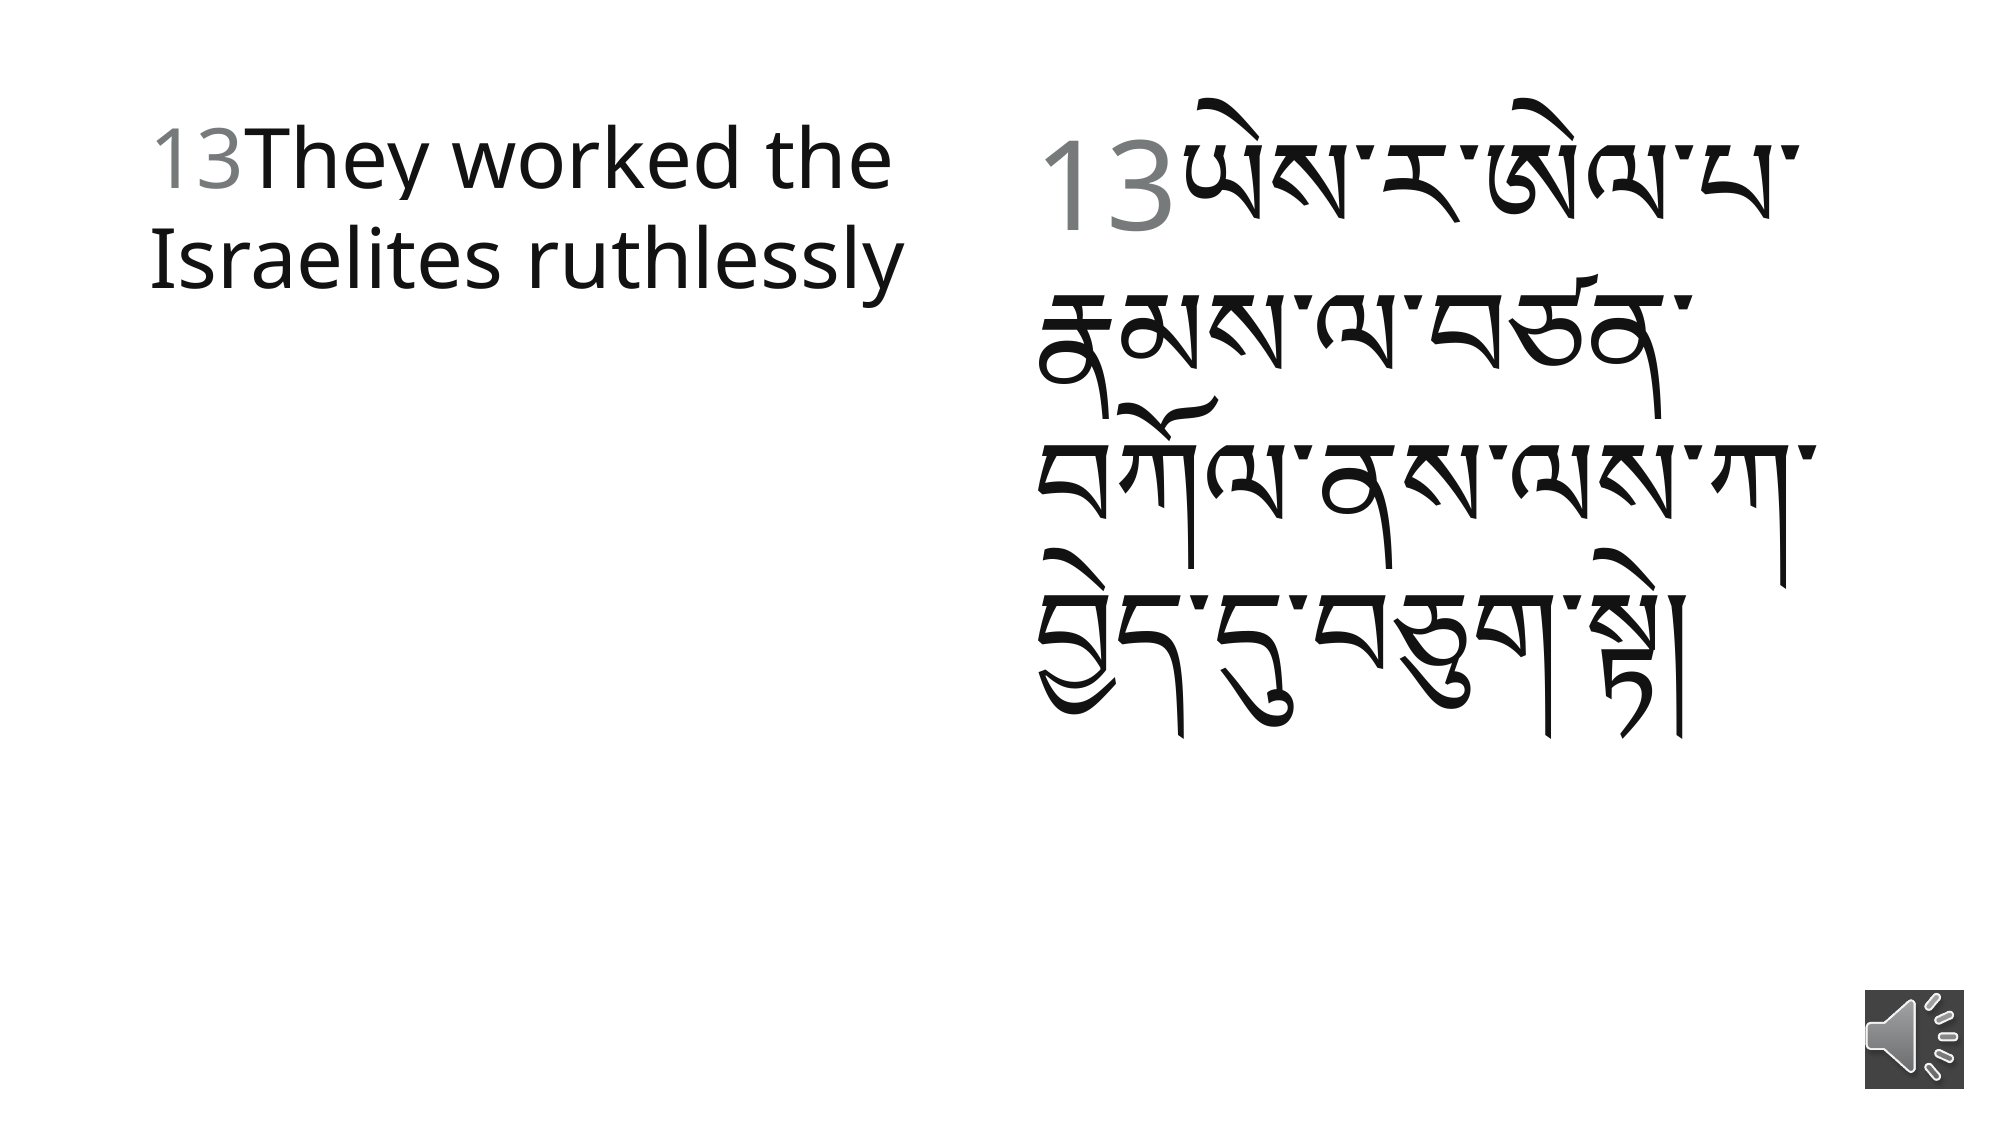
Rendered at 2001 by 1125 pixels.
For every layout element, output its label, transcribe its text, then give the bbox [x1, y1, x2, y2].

text_box 13ཡེས་ར་ཨེལ་པ་རྣམས་ལ་བཙན་བཀོལ་ནས་ལས་ཀ་བྱེད་དུ་བཅུག་སྟེ། [1019, 98, 1866, 1030]
text_box 13They worked the Israelites ruthlessly [134, 98, 981, 1030]
picture [1864, 989, 1965, 1090]
